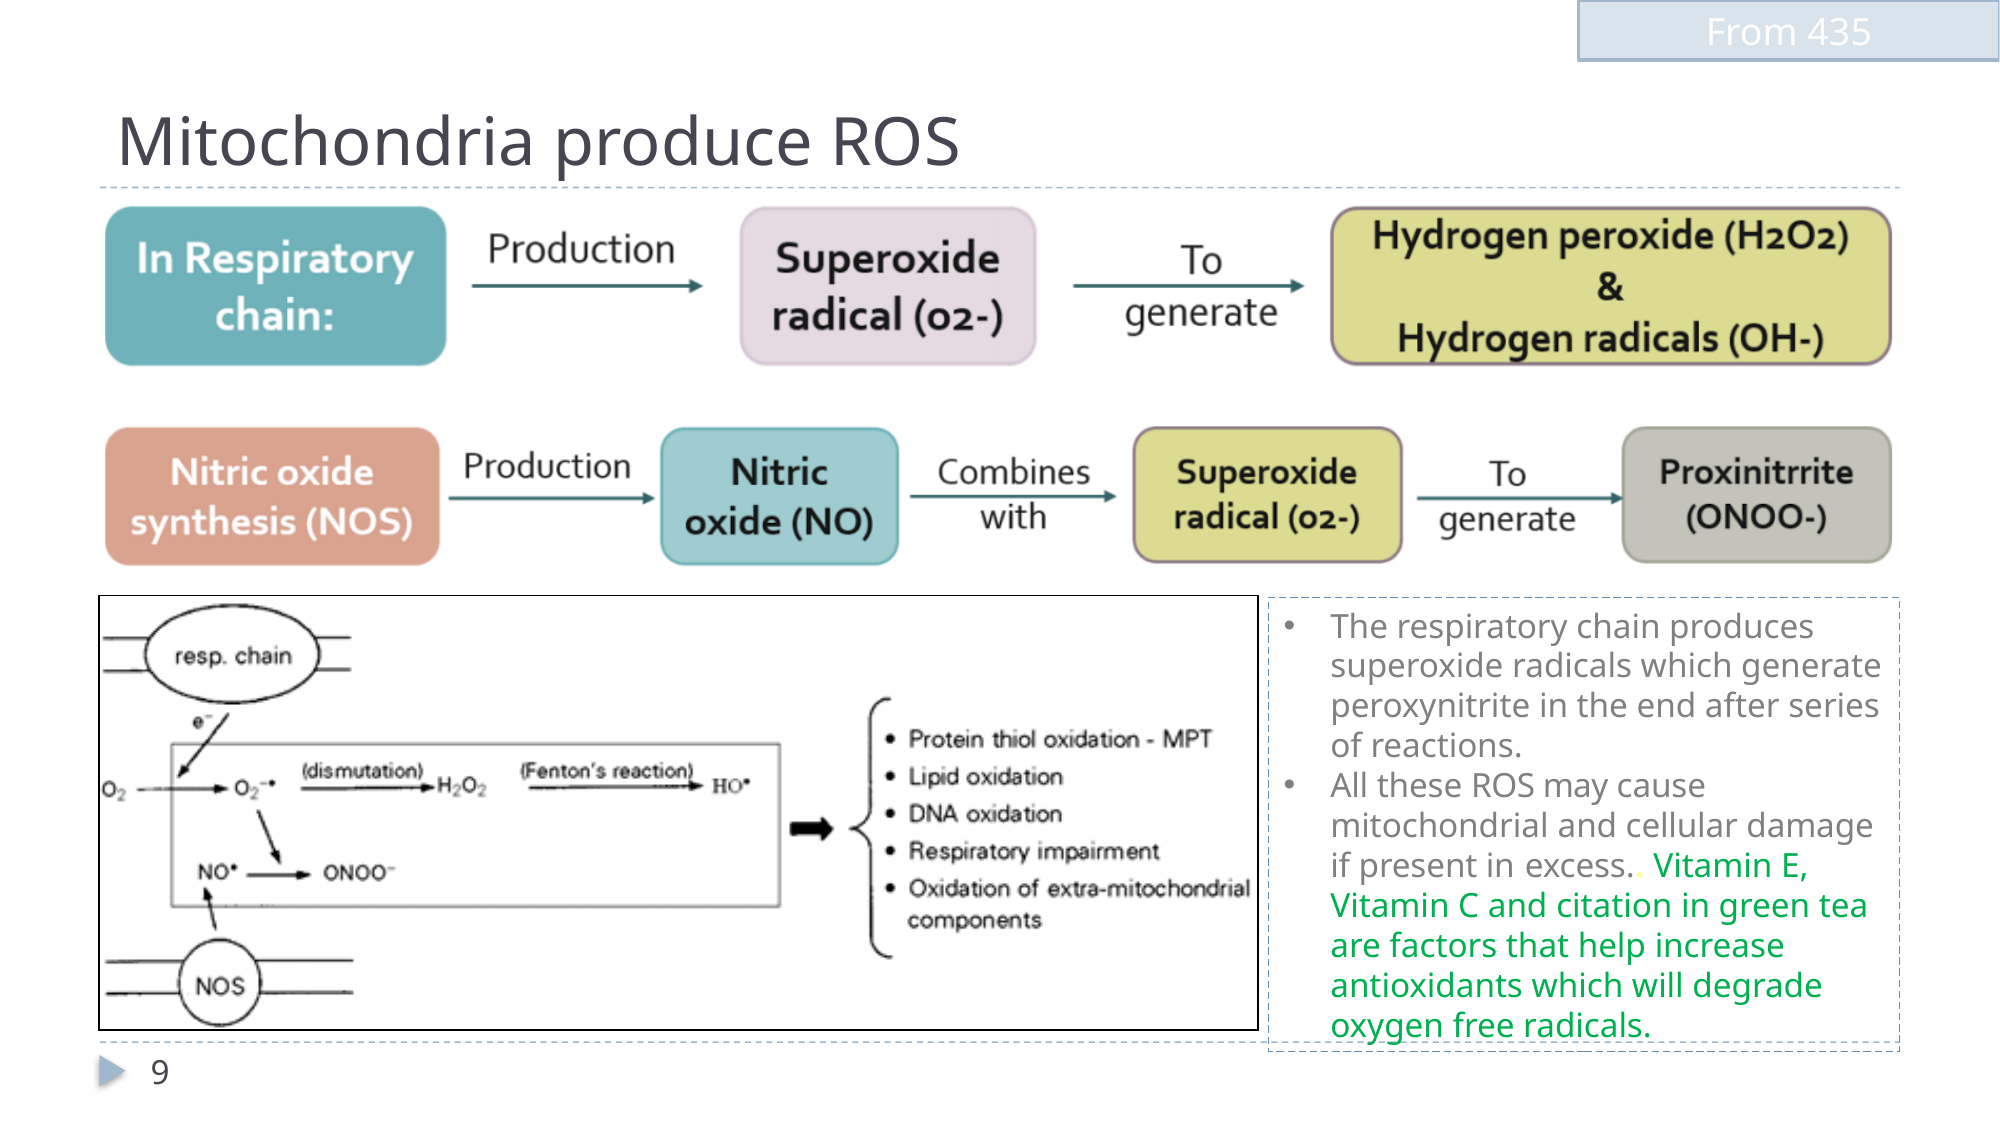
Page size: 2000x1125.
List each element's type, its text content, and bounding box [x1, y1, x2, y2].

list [99, 200, 1900, 575]
text_box The respiratory chain produces superoxide radicals which generate peroxynitrite in the end after series of reactions. All these ROS may cause mitochondrial and cellular damage if present in excess.. Vitamin E, Vitamin C and citation in green tea are factors that help increase antioxidants which will degrade oxygen free radicals. [1268, 597, 1900, 1052]
text_box From 435 [1577, 0, 2000, 62]
slide_number 9 [133, 1042, 568, 1103]
title Mitochondria produce ROS [99, 24, 1900, 188]
picture [99, 595, 1258, 1030]
